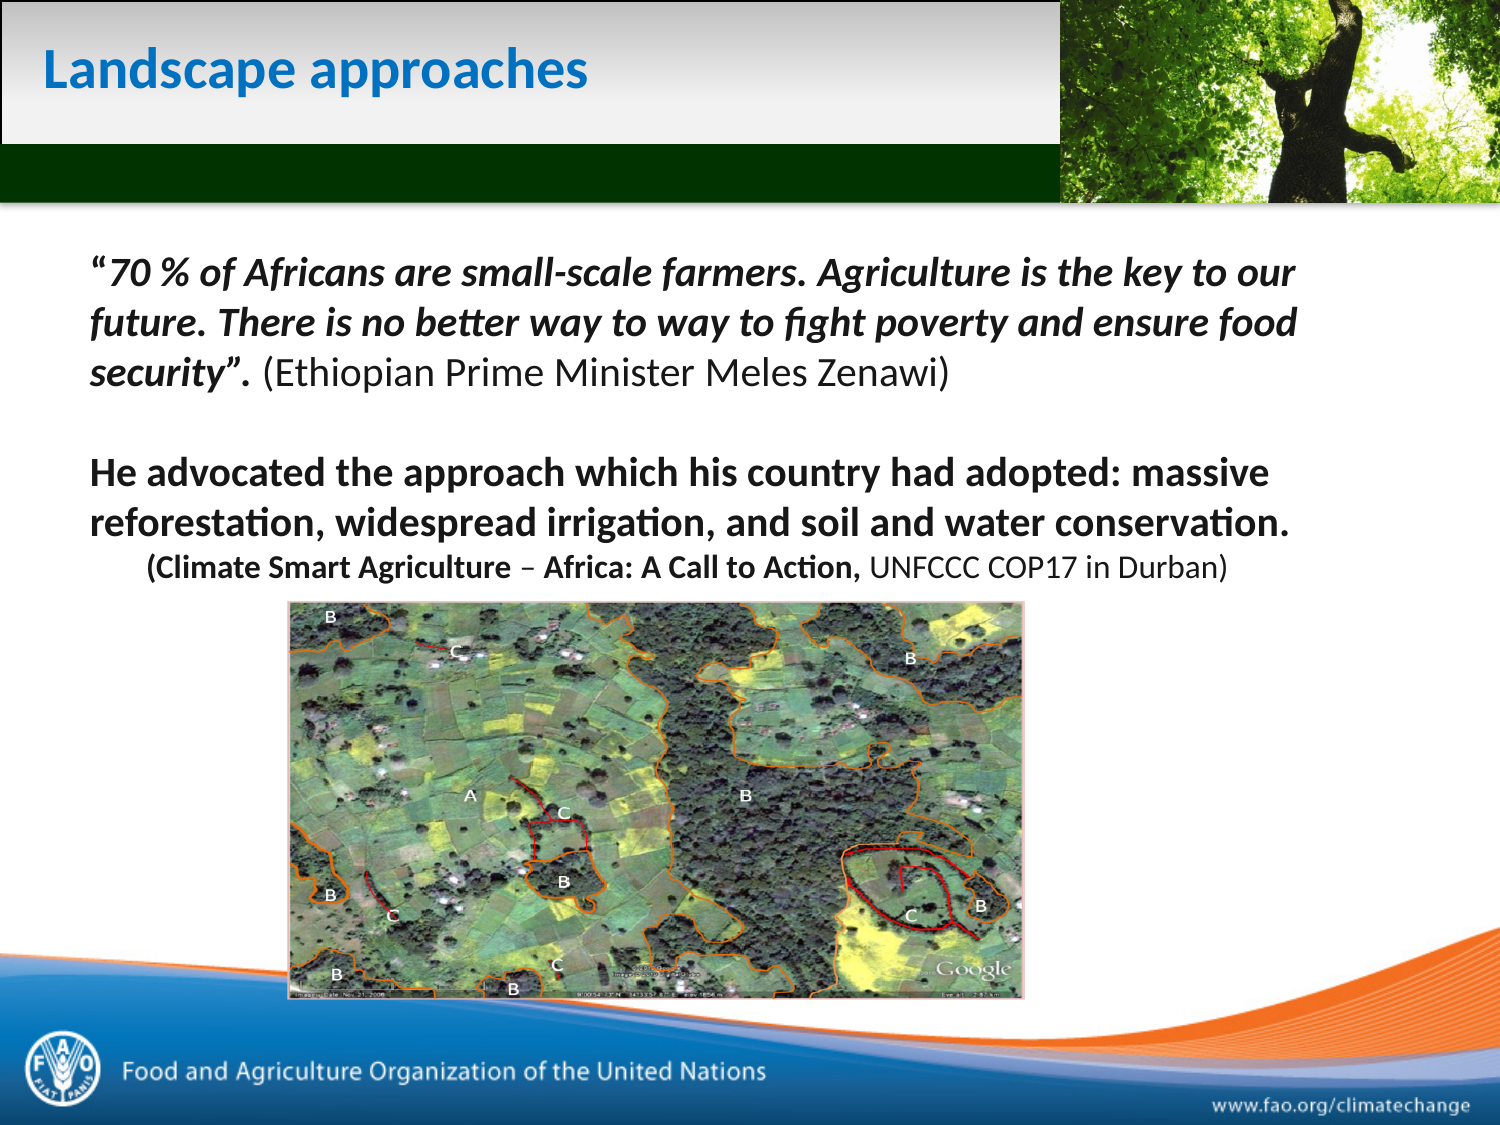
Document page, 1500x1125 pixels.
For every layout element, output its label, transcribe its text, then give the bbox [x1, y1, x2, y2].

picture [0, 599, 1500, 1125]
text_box Landscape approaches [0, 0, 1057, 144]
text_box “70 % of Africans are small-scale farmers. Agriculture is the key to our future. There is no better way to way to fight poverty and ensure food security”. (Ethiopian Prime Minister Meles Zenawi) He advocated the approach which his country had adopted: massive reforestation, widespread irrigation, and soil and water conservation. (Climate Smart Agriculture – Africa: A Call to Action, UNFCCC COP17 in Durban) [75, 237, 1374, 793]
picture [1059, 0, 1500, 203]
text_box [0, 144, 1054, 203]
